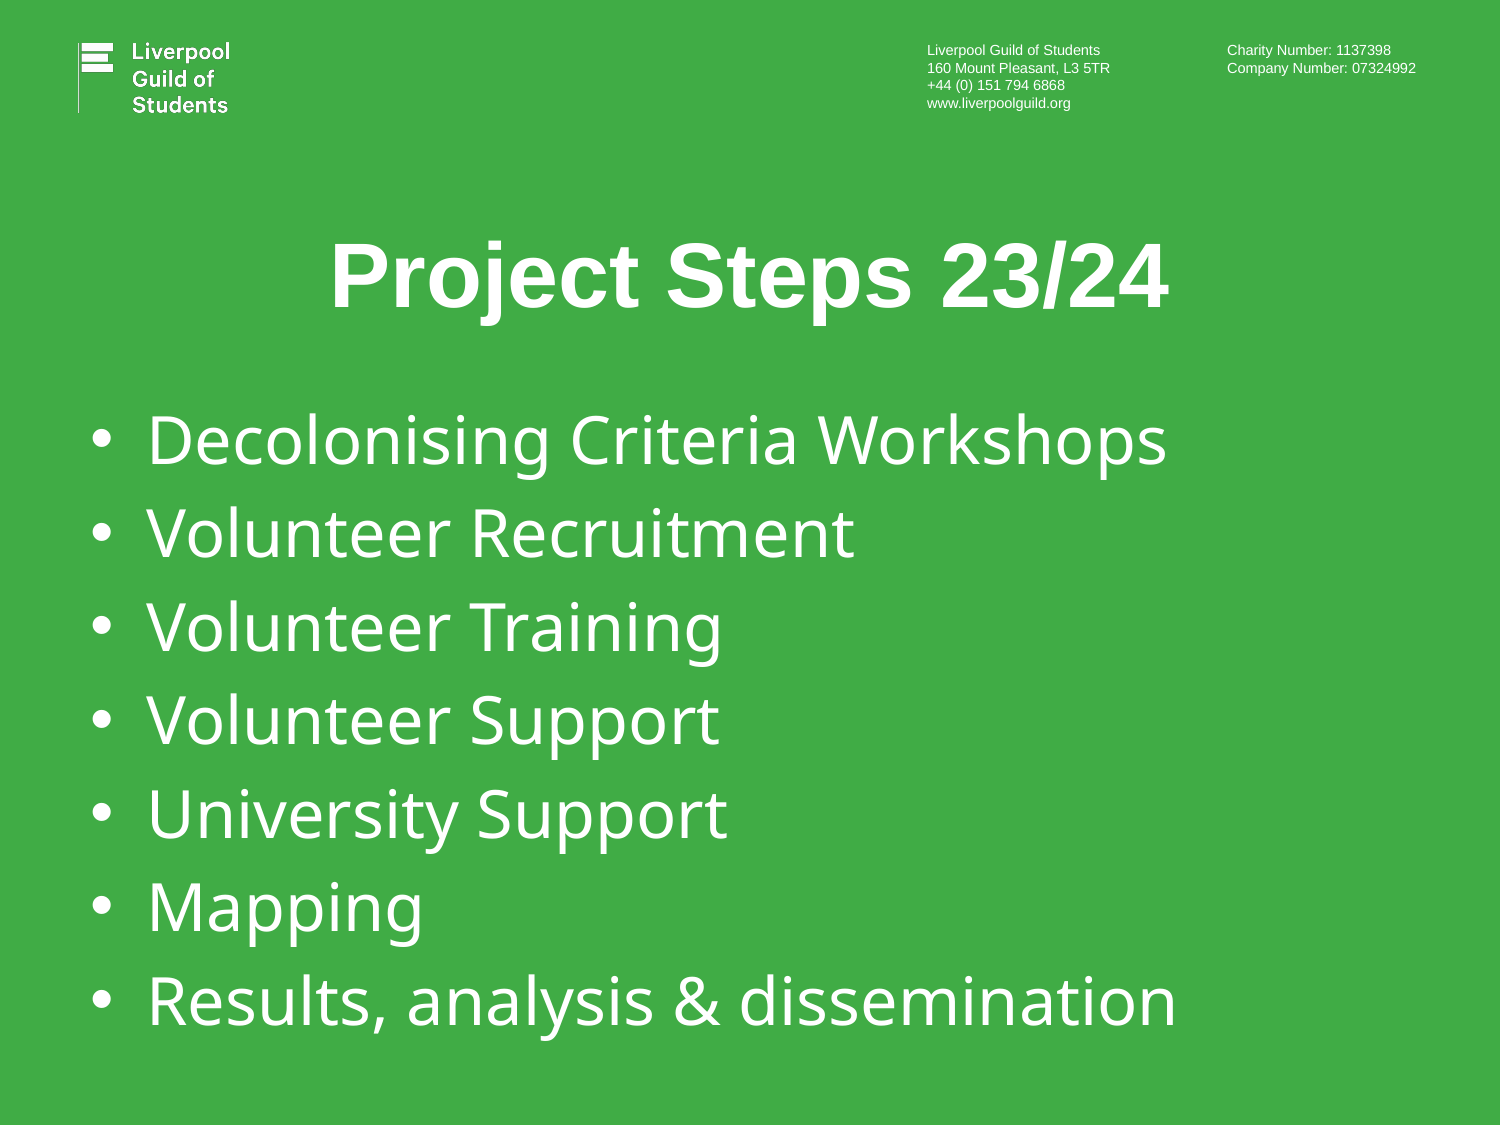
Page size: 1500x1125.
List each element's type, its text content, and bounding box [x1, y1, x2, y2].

title Project Steps 23/24 [75, 176, 1425, 365]
list Decolonising Criteria Workshops Volunteer Recruitment Volunteer Training Volunteer Support University Support Mapping Results, analysis & dissemination [75, 390, 1425, 1080]
picture [75, 40, 232, 115]
